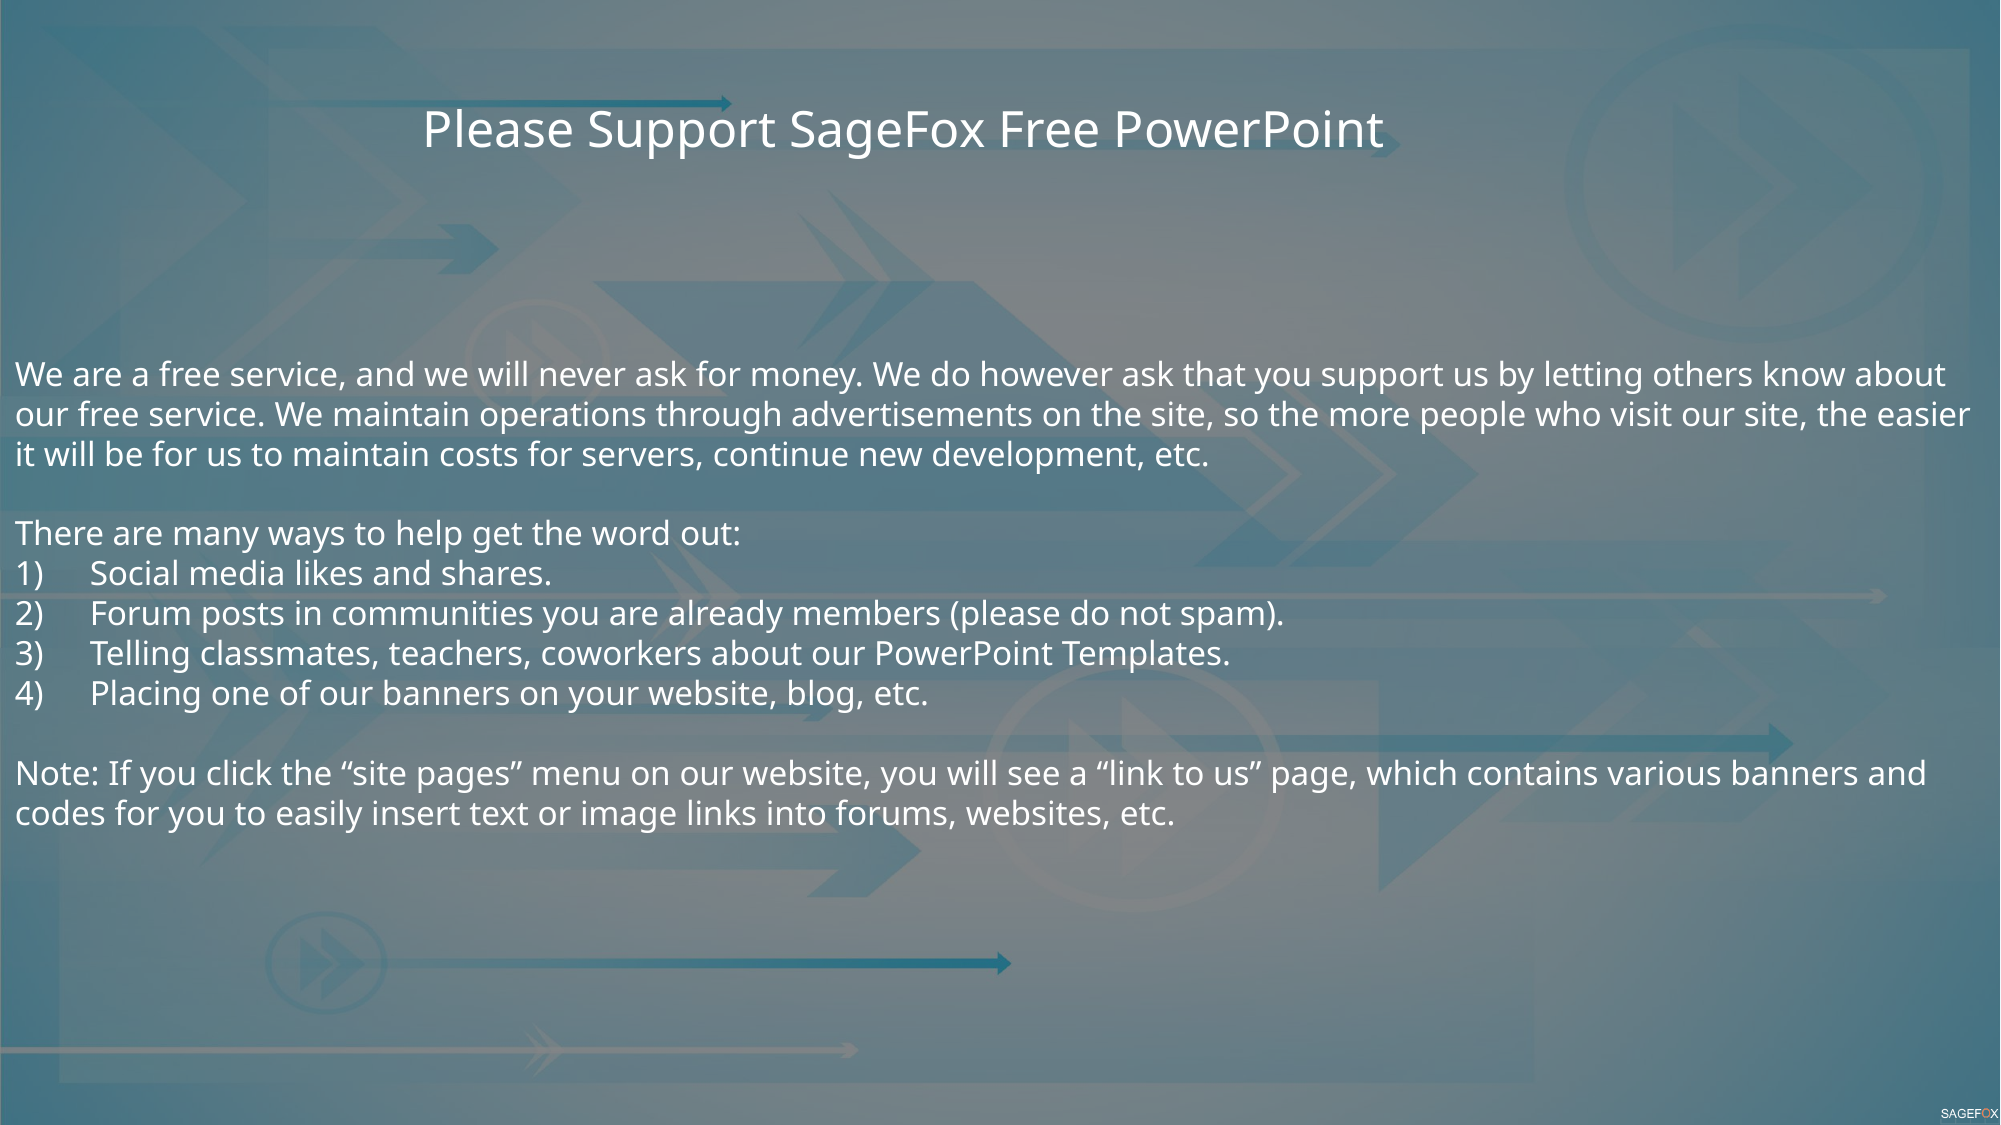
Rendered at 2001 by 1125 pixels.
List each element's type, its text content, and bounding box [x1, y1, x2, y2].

title Please Support SageFox Free PowerPoint [363, 72, 1444, 190]
text_box We are a free service, and we will never ask for money. We do however ask that you support us by letting others know about our free service. We maintain operations through advertisements on the site, so the more people who visit our site, the easier it will be for us to maintain costs for servers, continue new development, etc. There are many ways to help get the word out: Social media likes and shares. Forum posts in communities you are already members (please do not spam). Telling classmates, teachers, coworkers about our PowerPoint Templates. Placing one of our banners on your website, blog, etc. Note: If you click the “site pages” menu on our website, you will see a “link to us” page, which contains various banners and codes for you to easily insert text or image links into forums, websites, etc. [0, 0, 2000, 1125]
